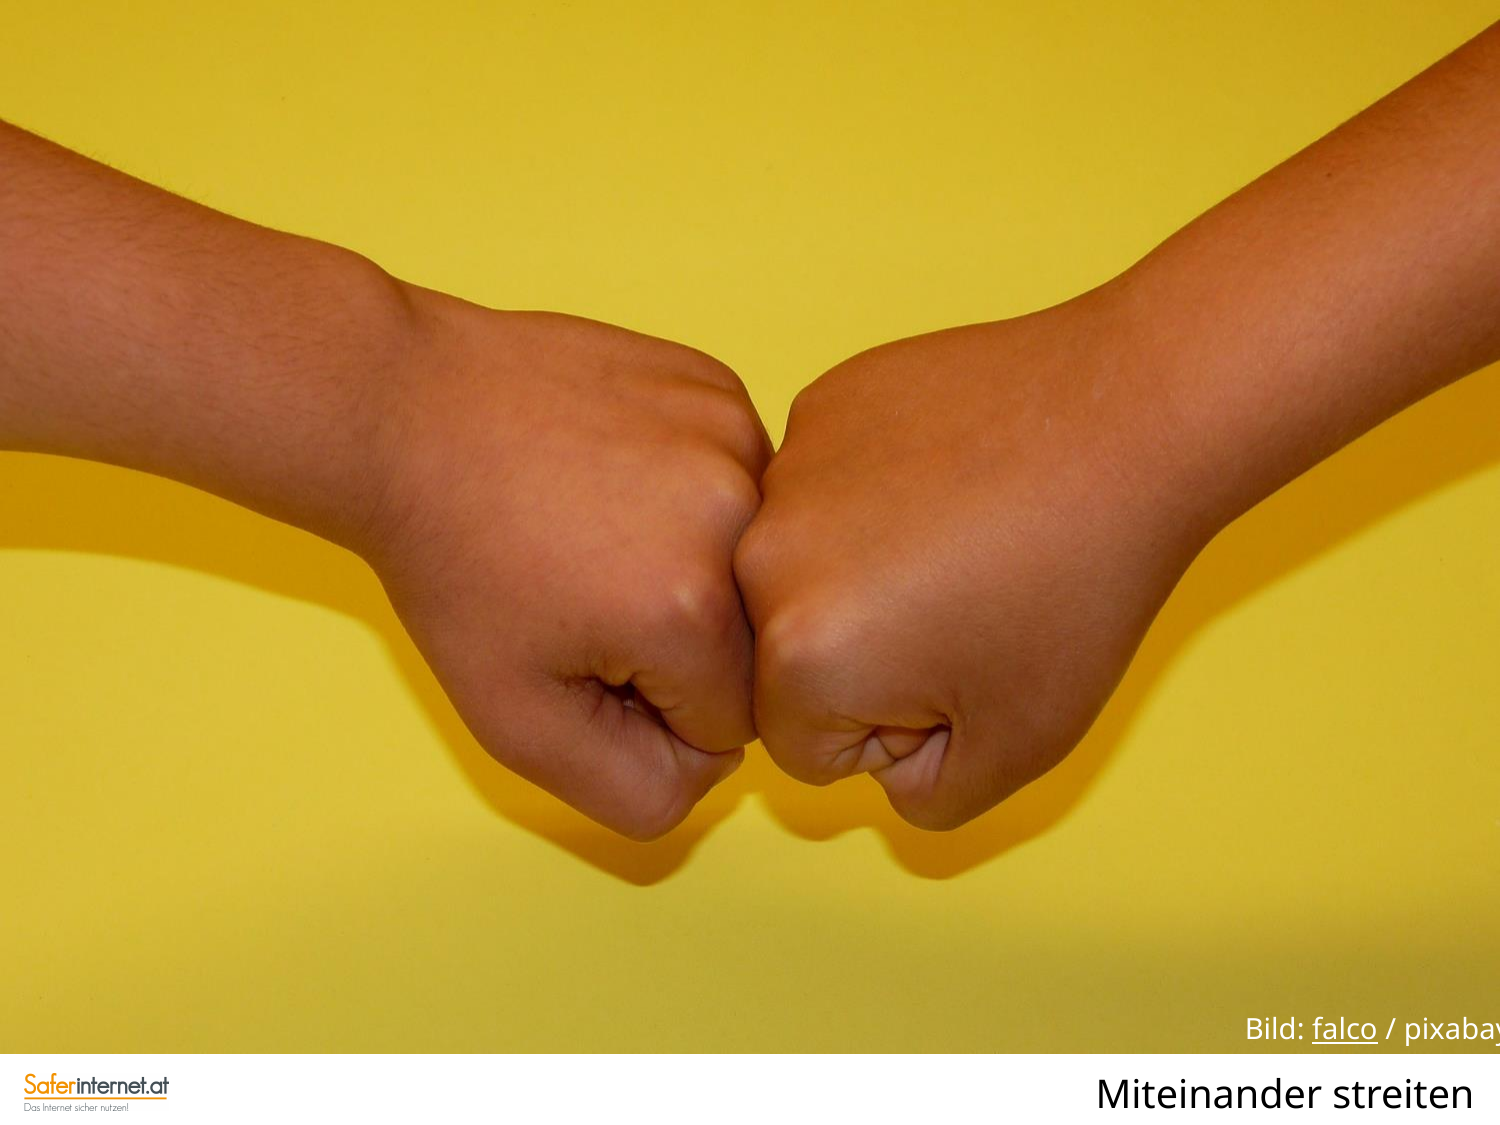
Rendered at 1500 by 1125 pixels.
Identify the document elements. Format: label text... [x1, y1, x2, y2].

picture [24, 1073, 169, 1111]
text_box Miteinander streiten [987, 1061, 1500, 1125]
text_box Bild: falco / pixabay [1230, 1054, 1500, 1058]
picture [0, 0, 1500, 1054]
